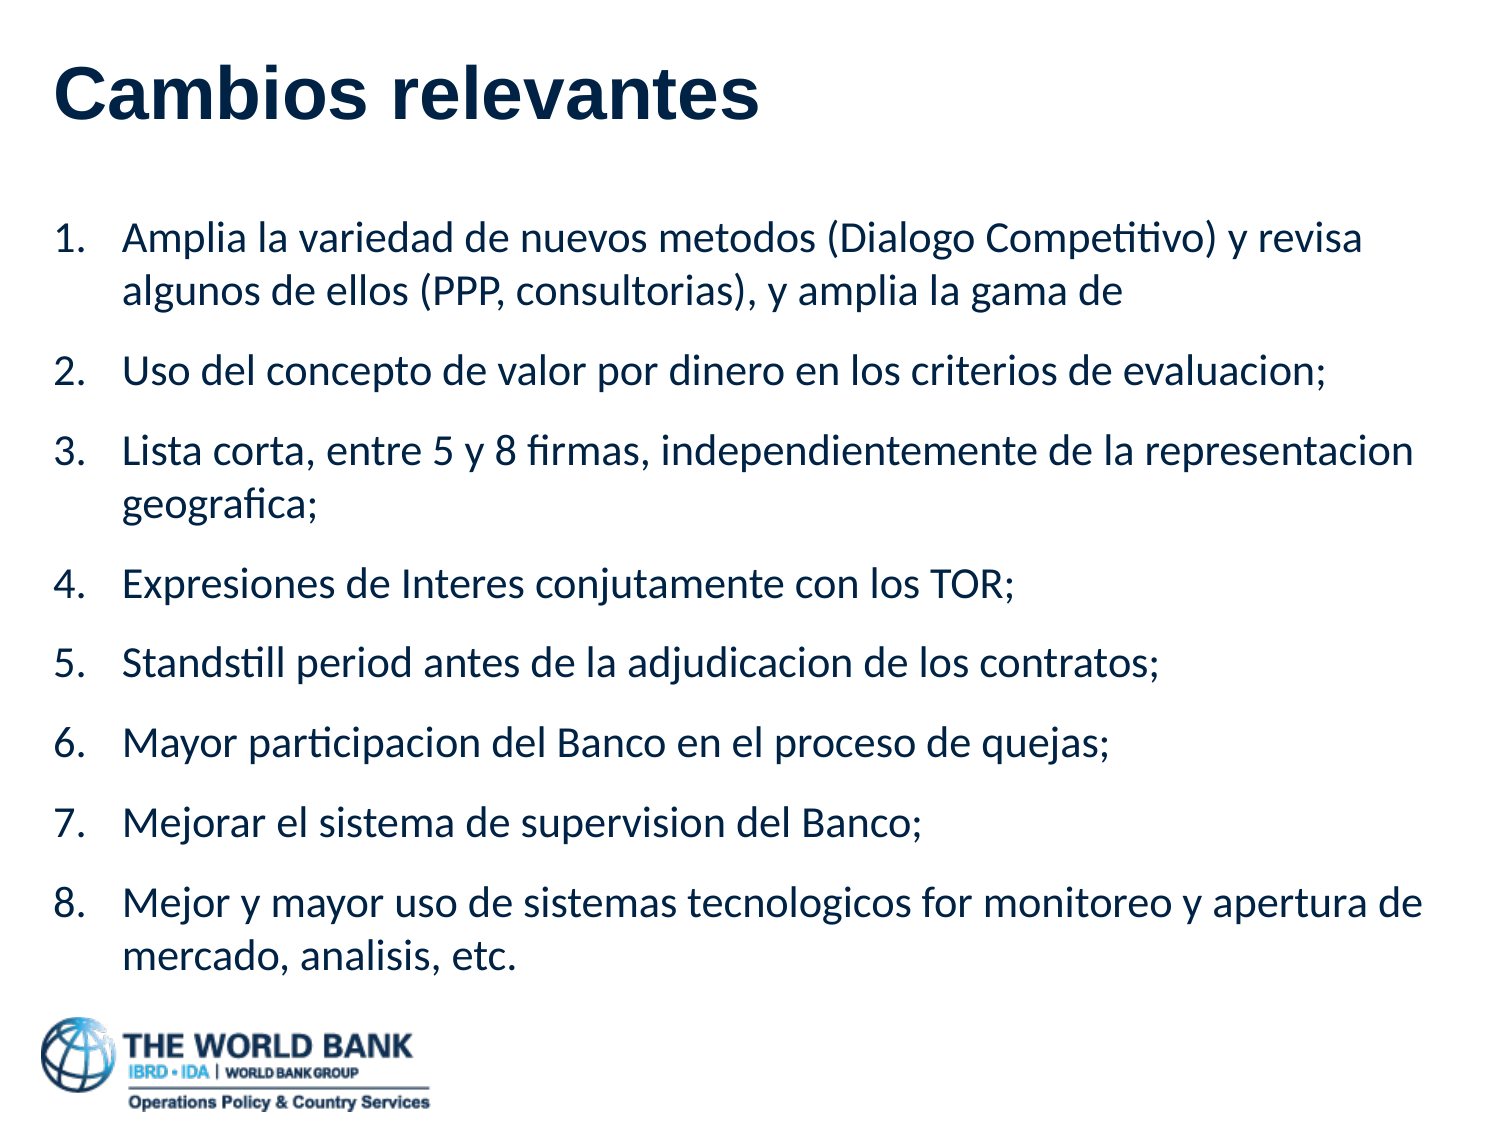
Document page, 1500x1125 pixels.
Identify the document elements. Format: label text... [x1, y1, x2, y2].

picture [41, 1017, 431, 1112]
title Cambios relevantes [53, 42, 1447, 138]
list Amplia la variedad de nuevos metodos (Dialogo Competitivo) y revisa algunos de ellos (PPP, consultorias), y amplia la gama de Uso del concepto de valor por dinero en los criterios de evaluacion; Lista corta, entre 5 y 8 firmas, independientemente de la representacion geografica; Expresiones de Interes conjutamente con los TOR; Standstill period antes de la adjudicacion de los contratos; Mayor participacion del Banco en el proceso de quejas; Mejorar el sistema de supervision del Banco; Mejor y mayor uso de sistemas tecnologicos for monitoreo y apertura de mercado, analisis, etc. [53, 208, 1447, 988]
